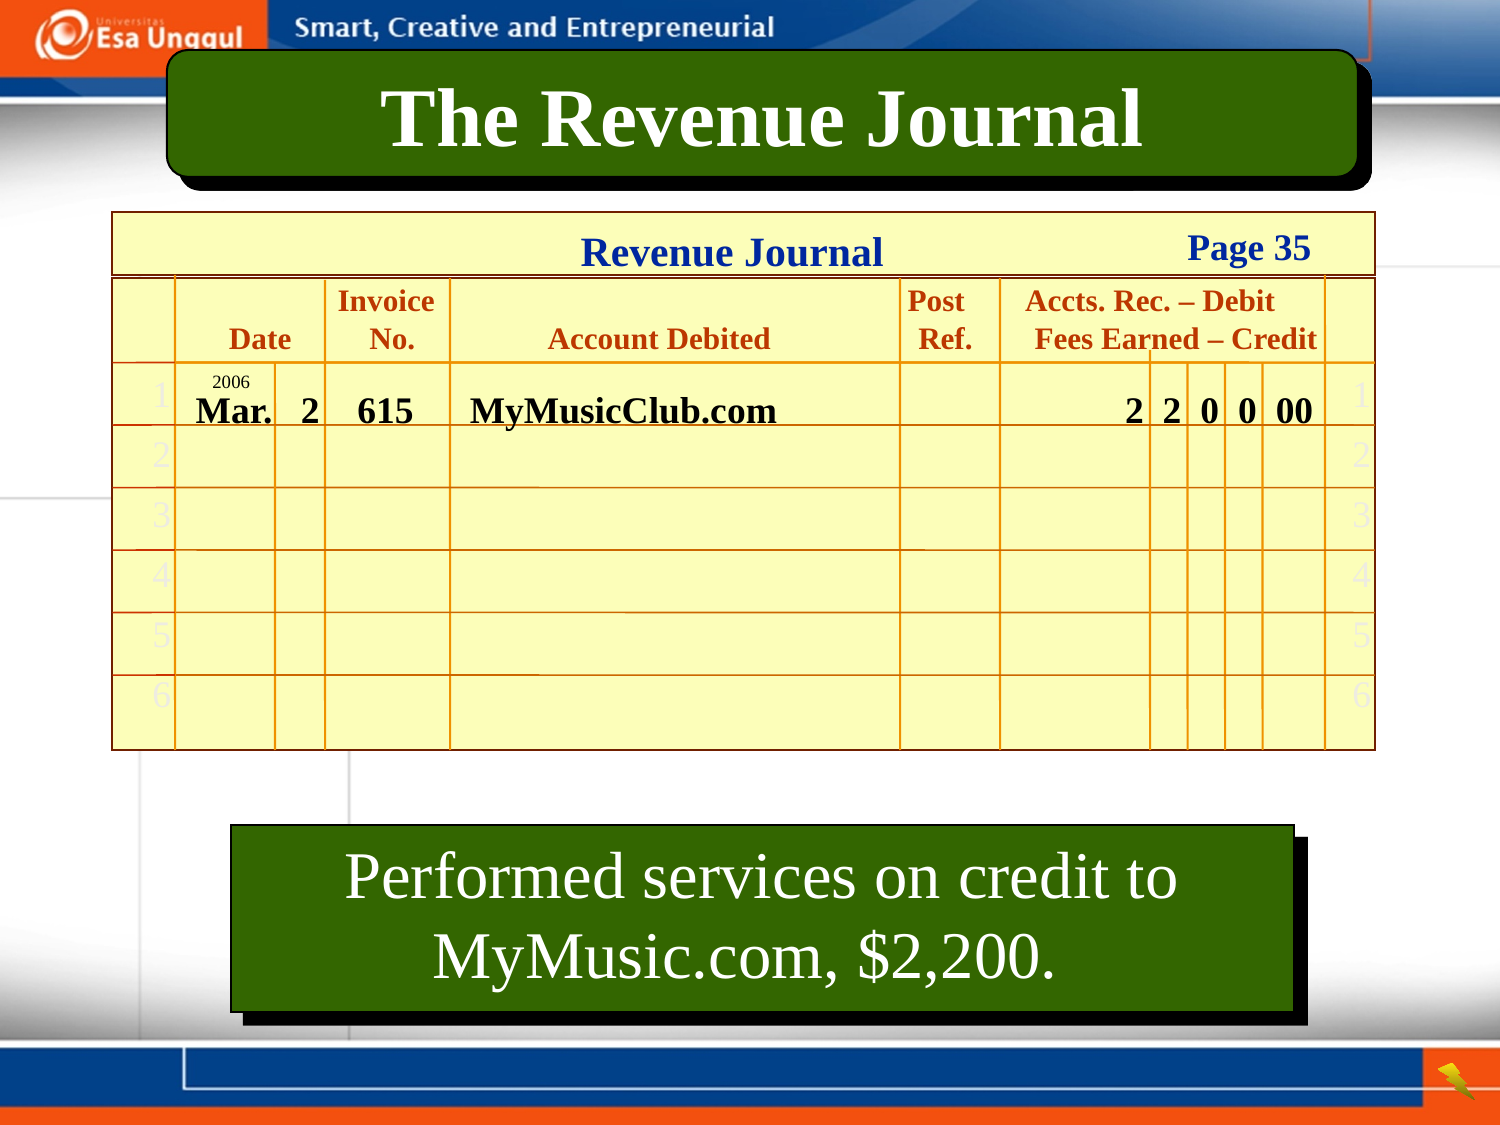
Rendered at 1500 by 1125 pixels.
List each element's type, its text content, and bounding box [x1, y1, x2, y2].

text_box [112, 212, 1376, 362]
text_box Performed services on credit to MyMusic.com, $2,200. [231, 825, 1294, 1013]
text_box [112, 445, 1376, 751]
text_box The Revenue Journal [166, 49, 1359, 177]
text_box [112, 362, 176, 676]
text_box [174, 362, 1376, 438]
picture [0, 0, 1500, 1125]
text_box [1437, 1062, 1476, 1101]
